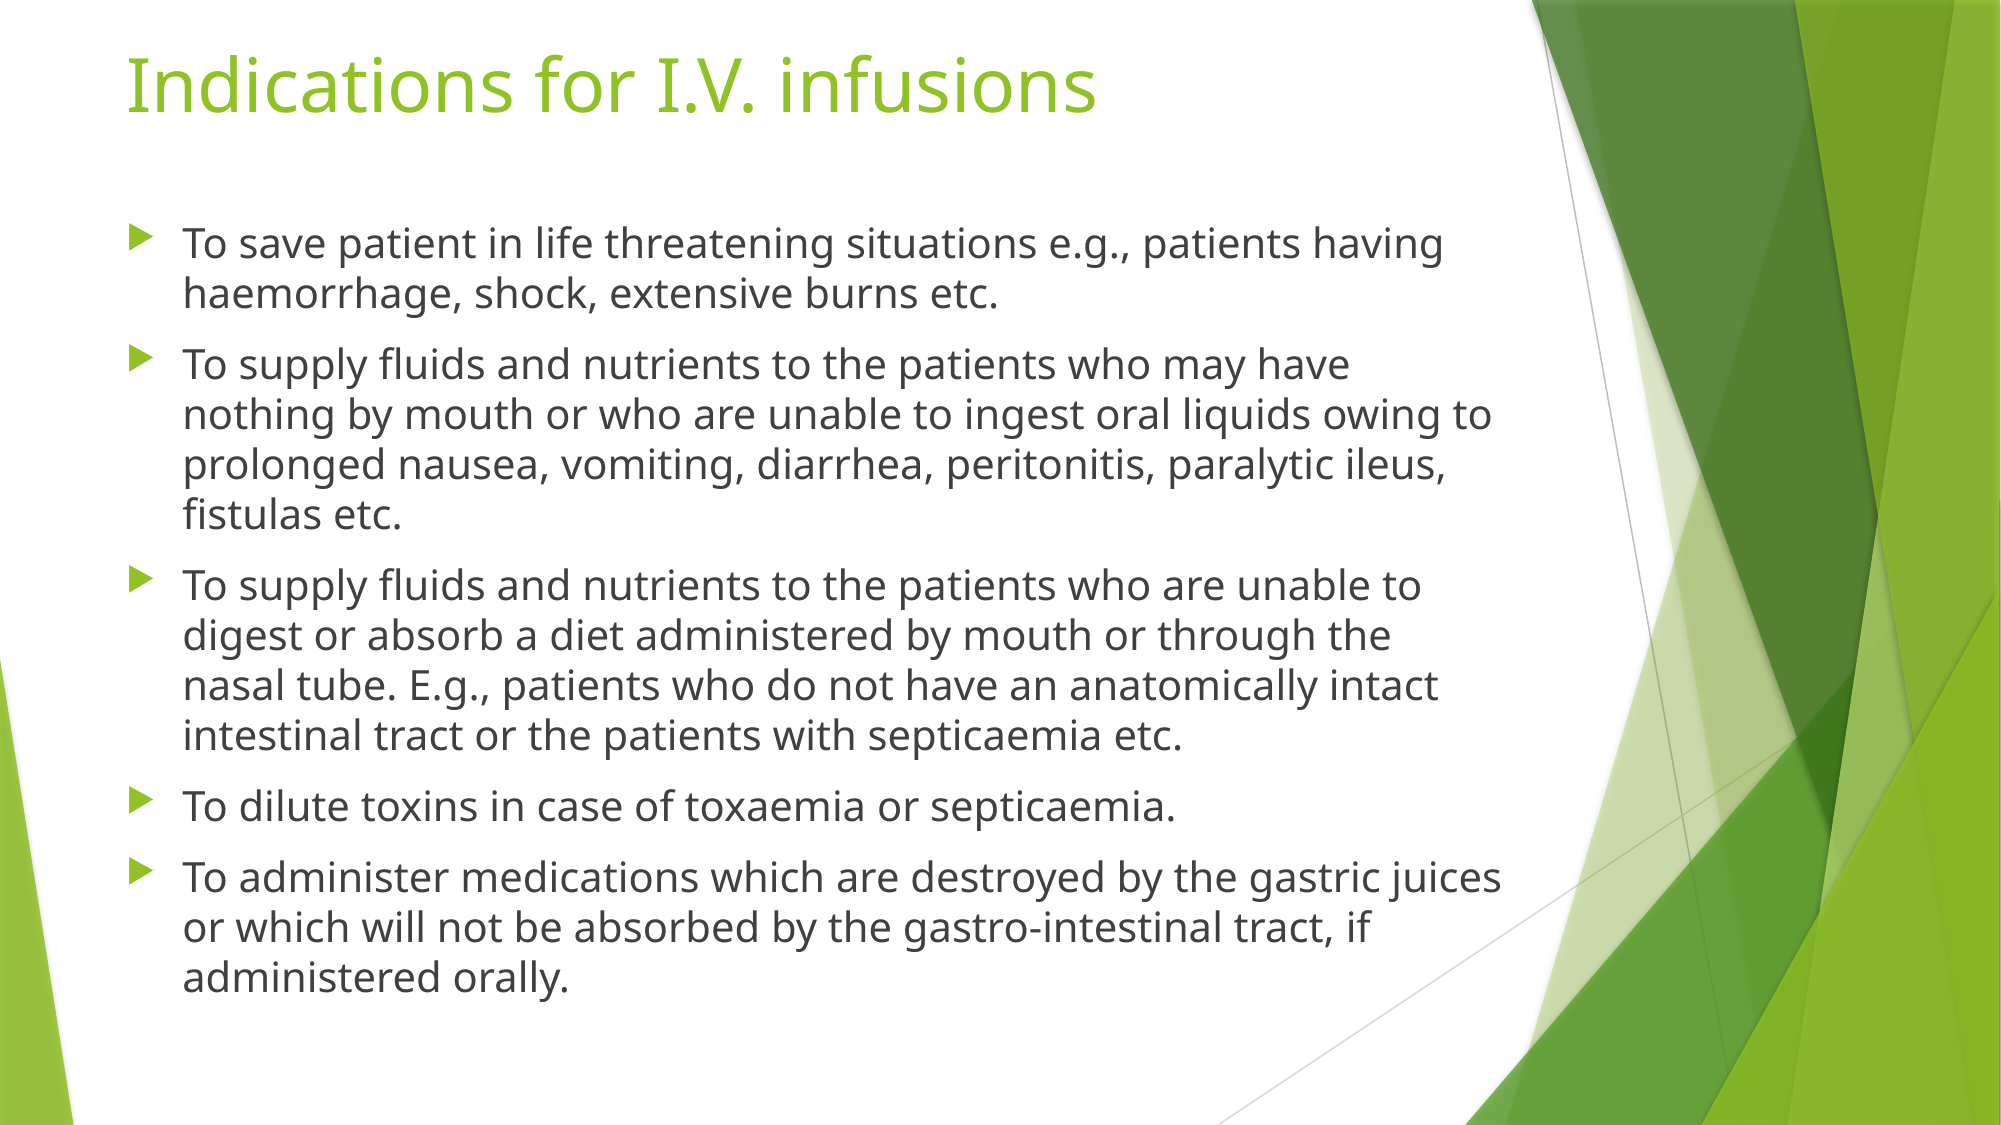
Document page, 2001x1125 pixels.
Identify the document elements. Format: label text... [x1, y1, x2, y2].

list To save patient in life threatening situations e.g., patients having haemorrhage, shock, extensive burns etc. To supply fluids and nutrients to the patients who may have nothing by mouth or who are unable to ingest oral liquids owing to prolonged nausea, vomiting, diarrhea, peritonitis, paralytic ileus, fistulas etc. To supply fluids and nutrients to the patients who are unable to digest or absorb a diet administered by mouth or through the nasal tube. E.g., patients who do not have an anatomically intact intestinal tract or the patients with septicaemia etc. To dilute toxins in case of toxaemia or septicaemia. To administer medications which are destroyed by the gastric juices or which will not be absorbed by the gastro-intestinal tract, if administered orally. [111, 209, 1522, 1036]
title Indications for I.V. infusions [111, 29, 1522, 209]
